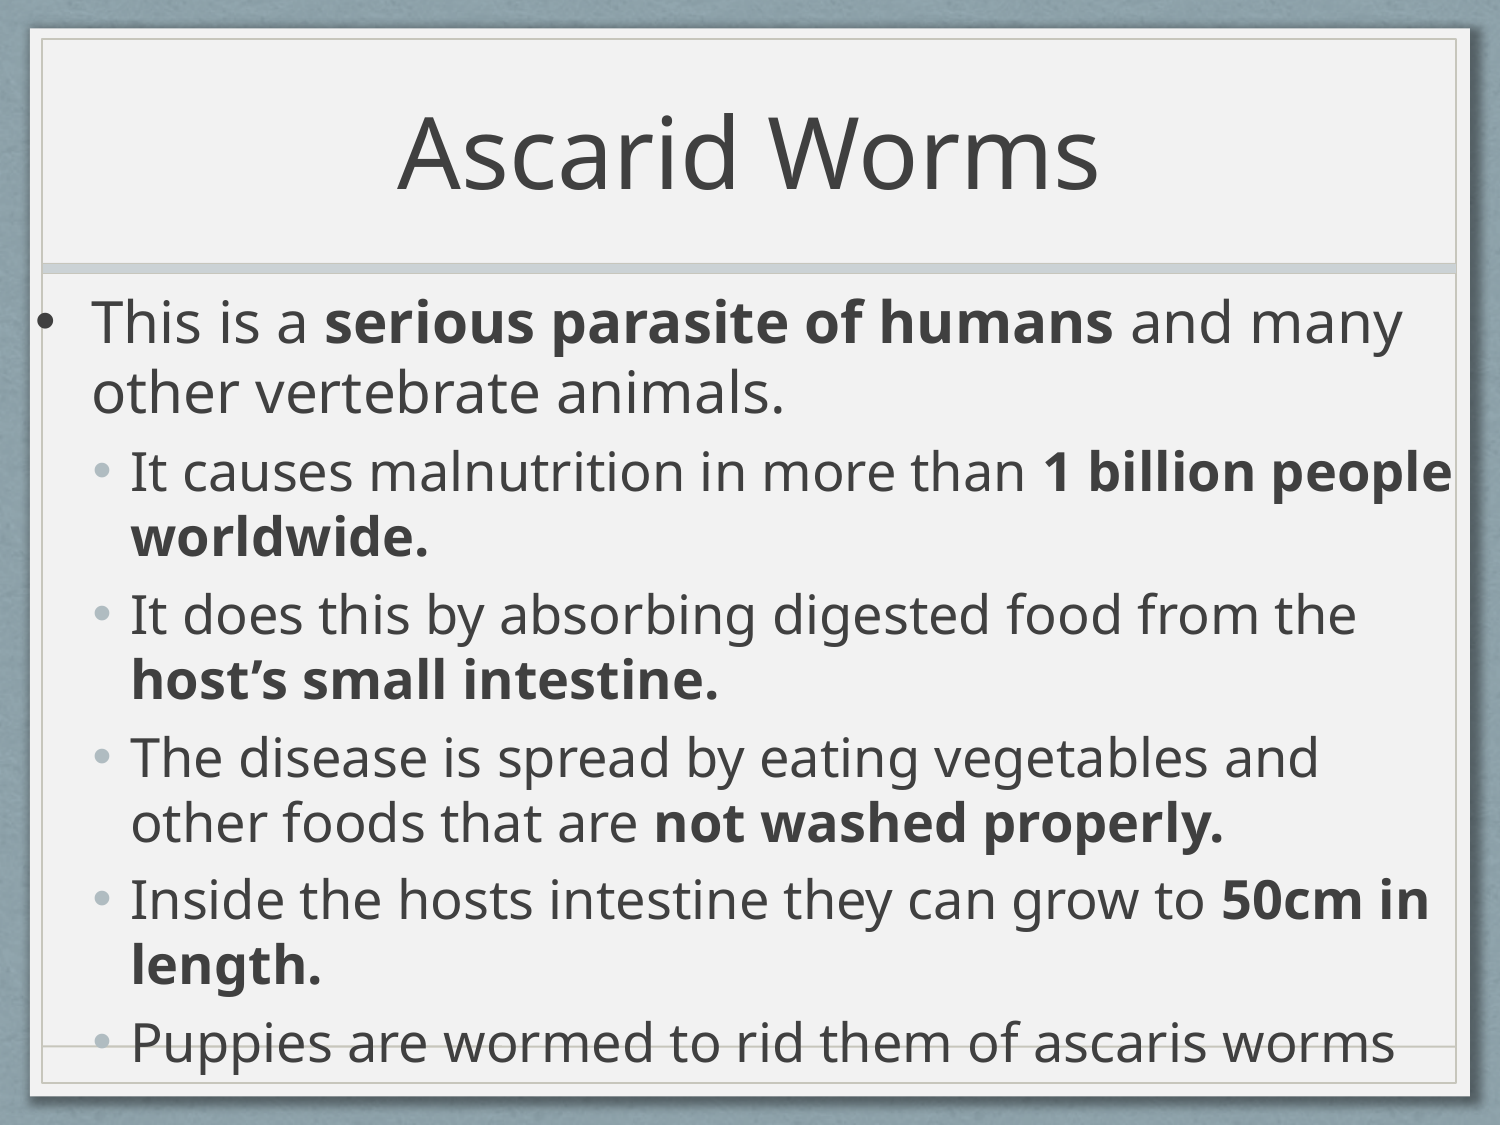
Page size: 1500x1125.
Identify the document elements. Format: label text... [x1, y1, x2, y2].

title Ascarid Worms [147, 40, 1353, 260]
list This is a serious parasite of humans and many other vertebrate animals. It causes malnutrition in more than 1 billion people worldwide. It does this by absorbing digested food from the host’s small intestine. The disease is spread by eating vegetables and other foods that are not washed properly. Inside the hosts intestine they can grow to 50cm in length. Puppies are wormed to rid them of ascaris worms [20, 277, 1472, 1093]
